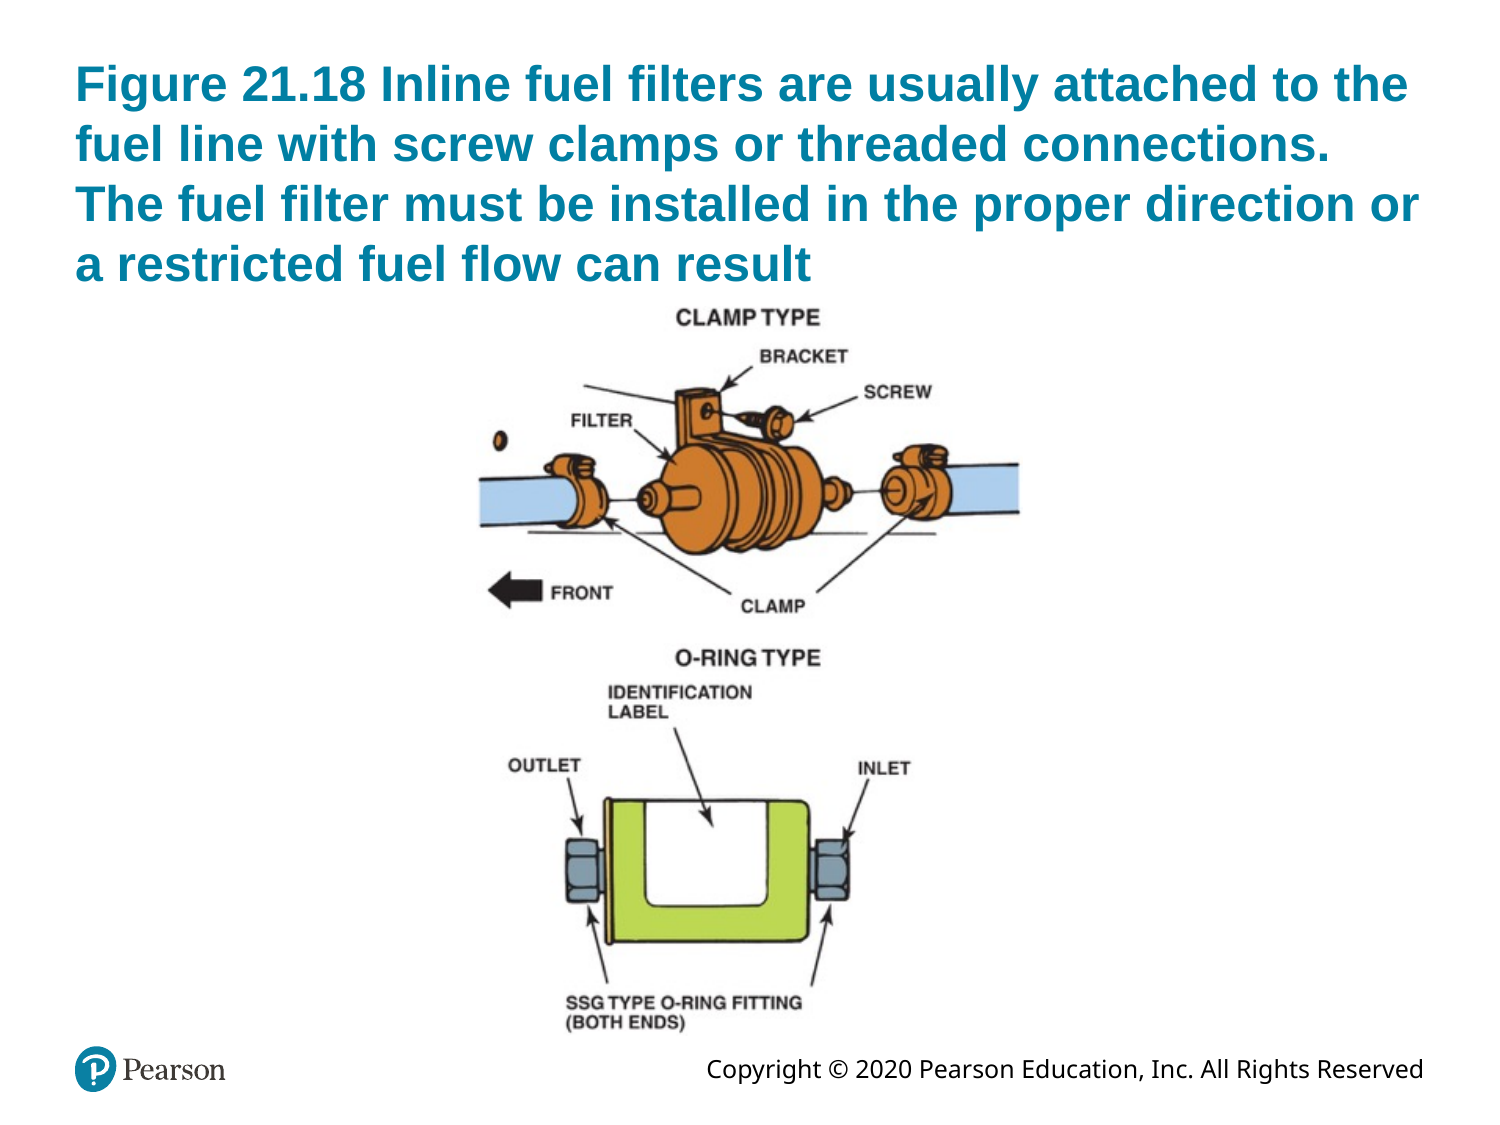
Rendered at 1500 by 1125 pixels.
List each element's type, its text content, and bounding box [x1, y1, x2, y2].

title Figure 21.18 Inline fuel filters are usually attached to the fuel line with screw clamps or threaded connections. The fuel filter must be installed in the proper direction or a restricted fuel flow can result [75, 51, 1425, 292]
picture [476, 305, 1024, 1037]
